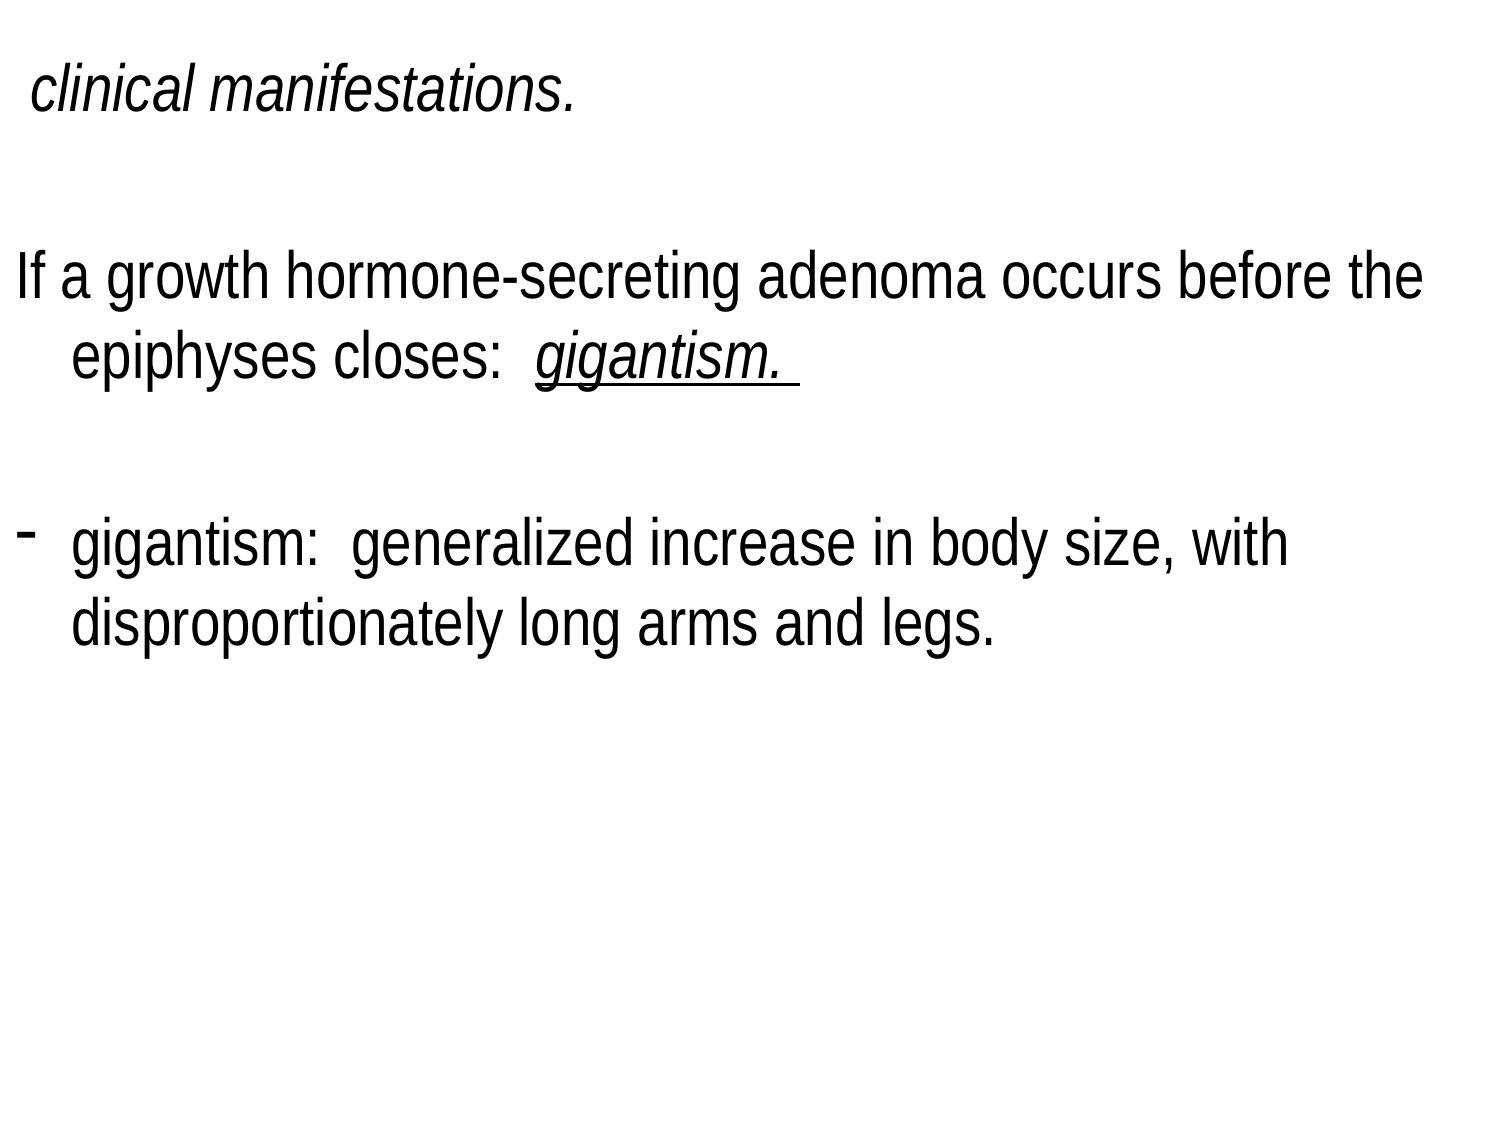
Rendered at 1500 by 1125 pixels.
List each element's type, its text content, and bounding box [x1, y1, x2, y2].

list clinical manifestations. If a growth hormone-secreting adenoma occurs before the epiphyses closes: gigantism. gigantism: generalized increase in body size, with disproportionately long arms and legs. [0, 37, 1500, 1125]
